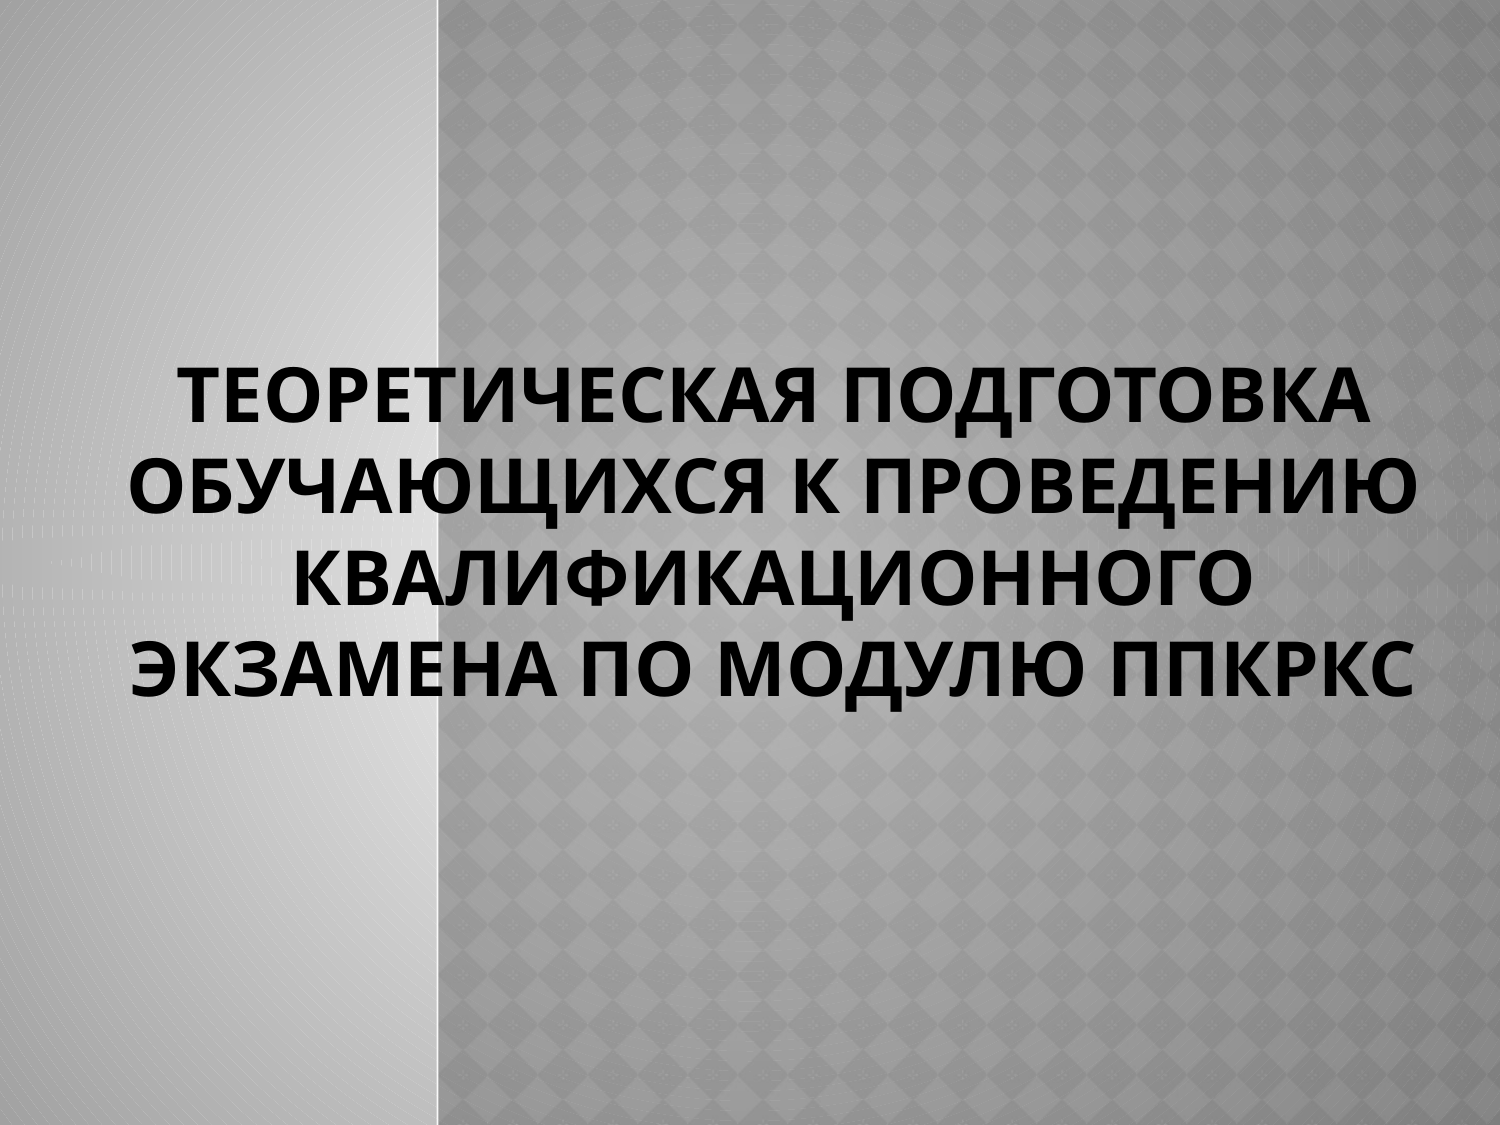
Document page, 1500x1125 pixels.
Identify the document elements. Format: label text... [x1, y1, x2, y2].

title Теоретическая подготовка обучающихся к проведению квалификационного экзамена по модулю ППКРКС [100, 149, 1447, 712]
